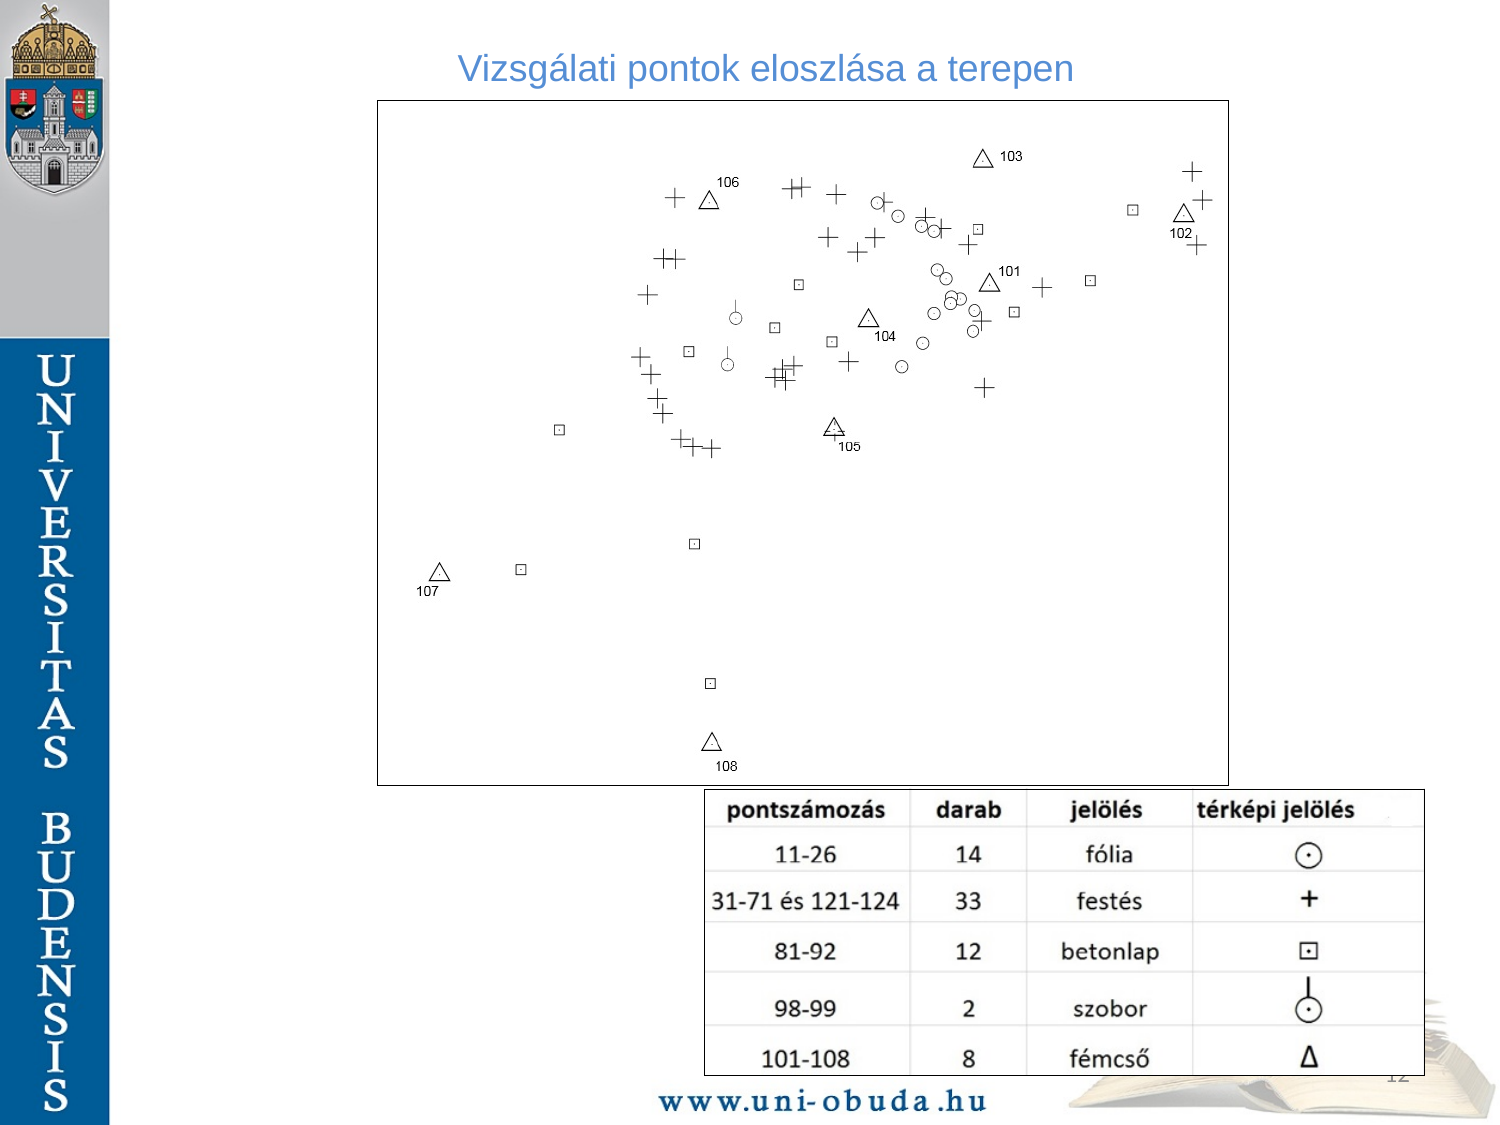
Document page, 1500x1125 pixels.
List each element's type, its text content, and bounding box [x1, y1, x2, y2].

text_box Vizsgálati pontok eloszlása a terepen [442, 36, 1164, 97]
picture [0, 0, 1500, 1125]
slide_number 12 [1074, 1084, 1425, 1103]
